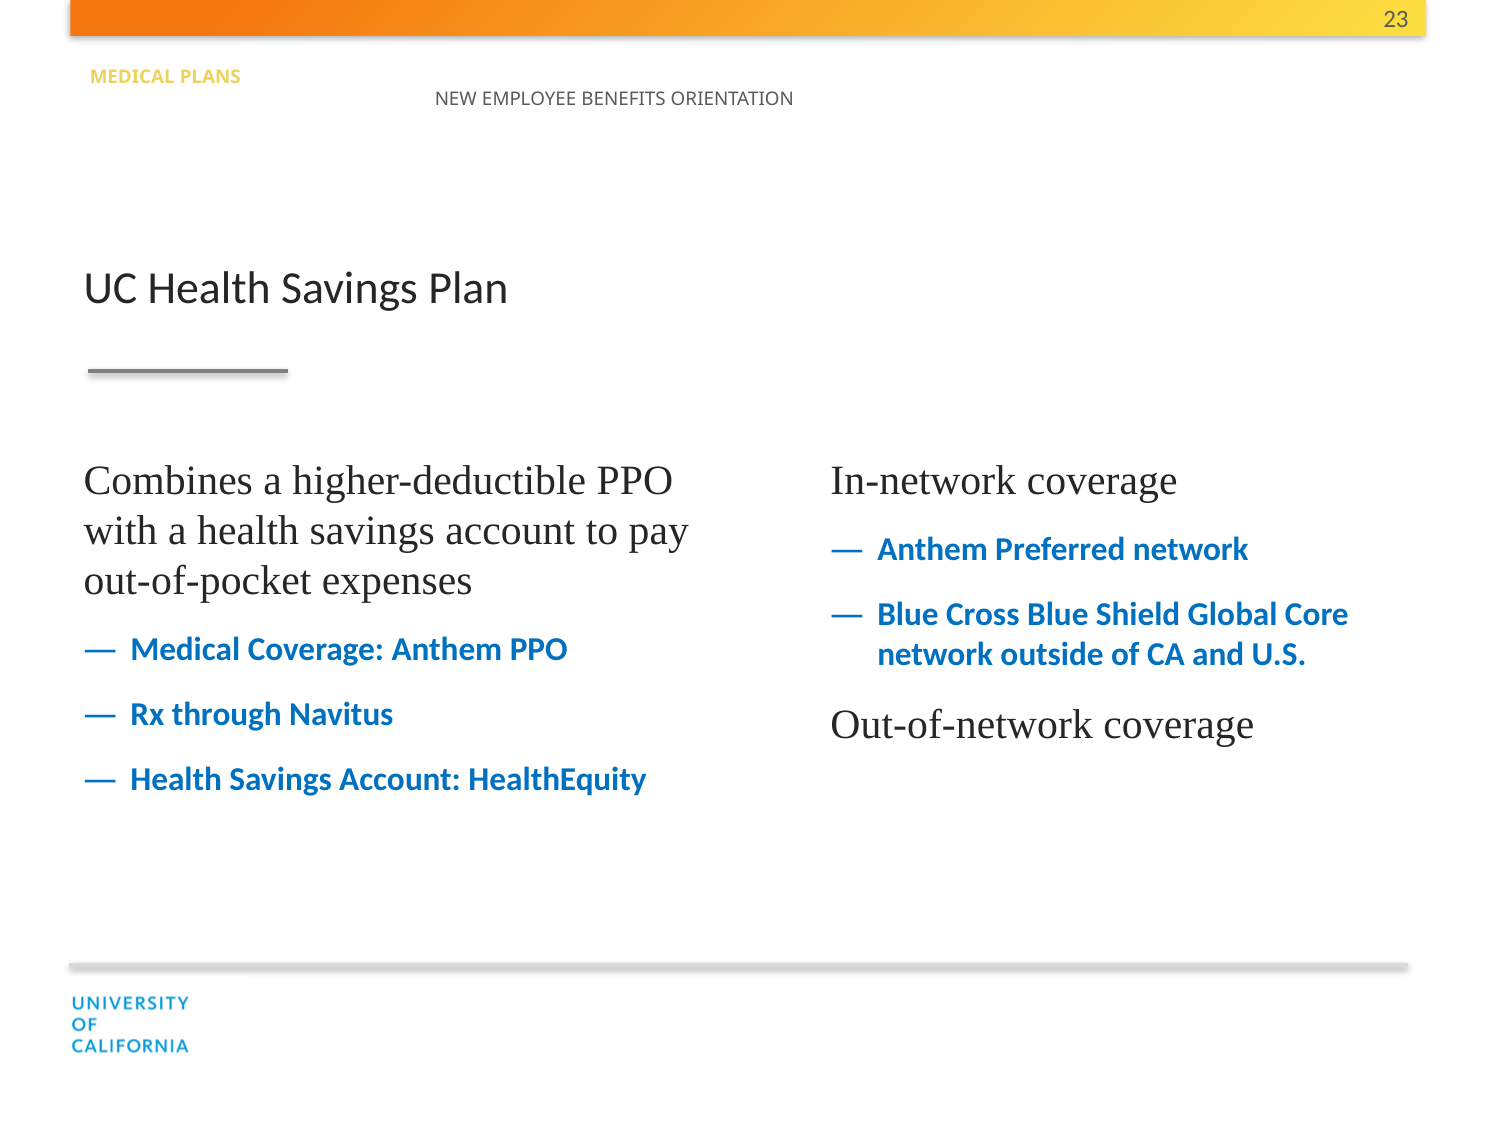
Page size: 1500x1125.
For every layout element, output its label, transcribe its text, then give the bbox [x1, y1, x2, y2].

text_box UC Health Savings Plan [69, 249, 1246, 420]
text_box [70, 0, 1368, 37]
text_box MEDICAL PLANS NEW EMPLOYEE BENEFITS ORIENTATION [75, 56, 1456, 167]
picture [0, 976, 248, 1125]
text_box 23 [1368, 0, 1454, 40]
text_box In-network coverage Anthem Preferred network Blue Cross Blue Shield Global Core network outside of CA and U.S. Out-of-network coverage [815, 445, 1367, 830]
text_box 23 [1357, 40, 1431, 45]
text_box Combines a higher-deductible PPO with a health savings account to pay out-of-pocket expenses Medical Coverage: Anthem PPO Rx through Navitus Health Savings Account: HealthEquity [68, 445, 719, 805]
